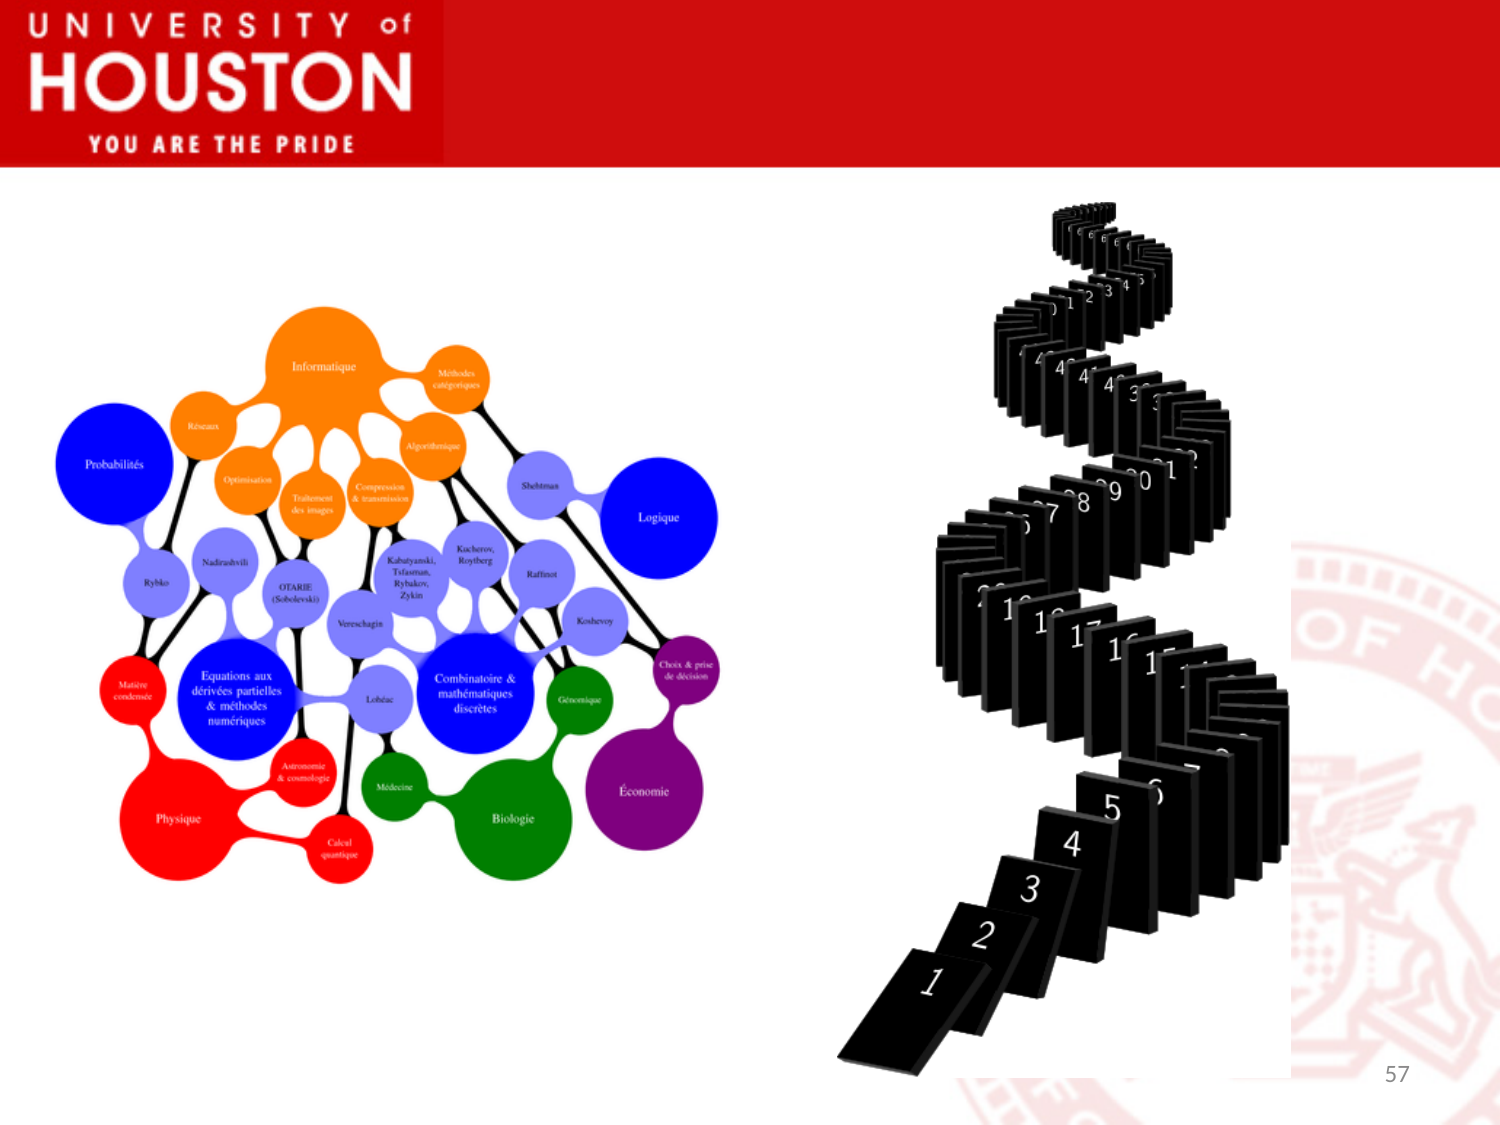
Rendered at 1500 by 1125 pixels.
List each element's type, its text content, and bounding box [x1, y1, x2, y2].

picture [0, 0, 1500, 1125]
slide_number 57 [1074, 1042, 1425, 1103]
